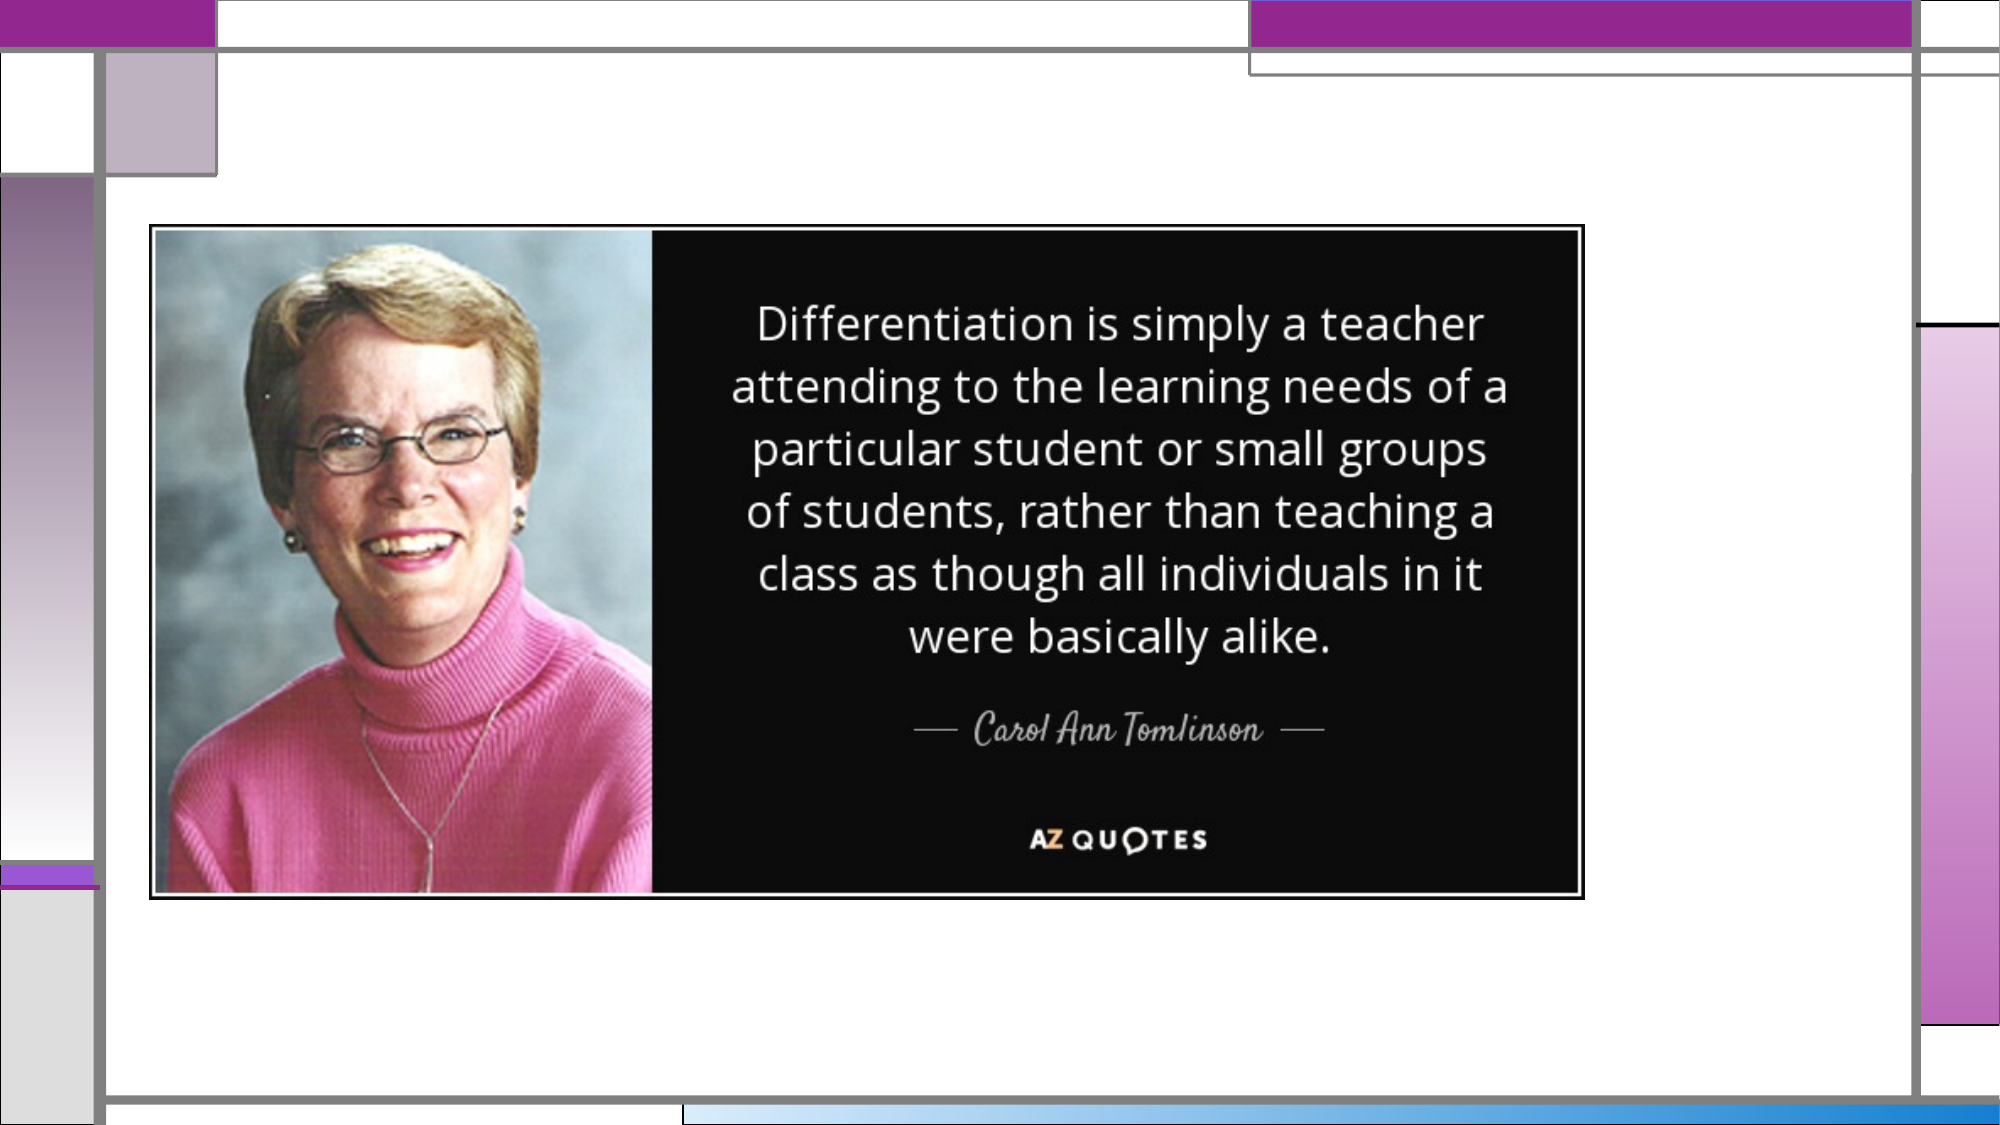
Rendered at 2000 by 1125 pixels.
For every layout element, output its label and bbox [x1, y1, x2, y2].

picture [149, 224, 1585, 900]
